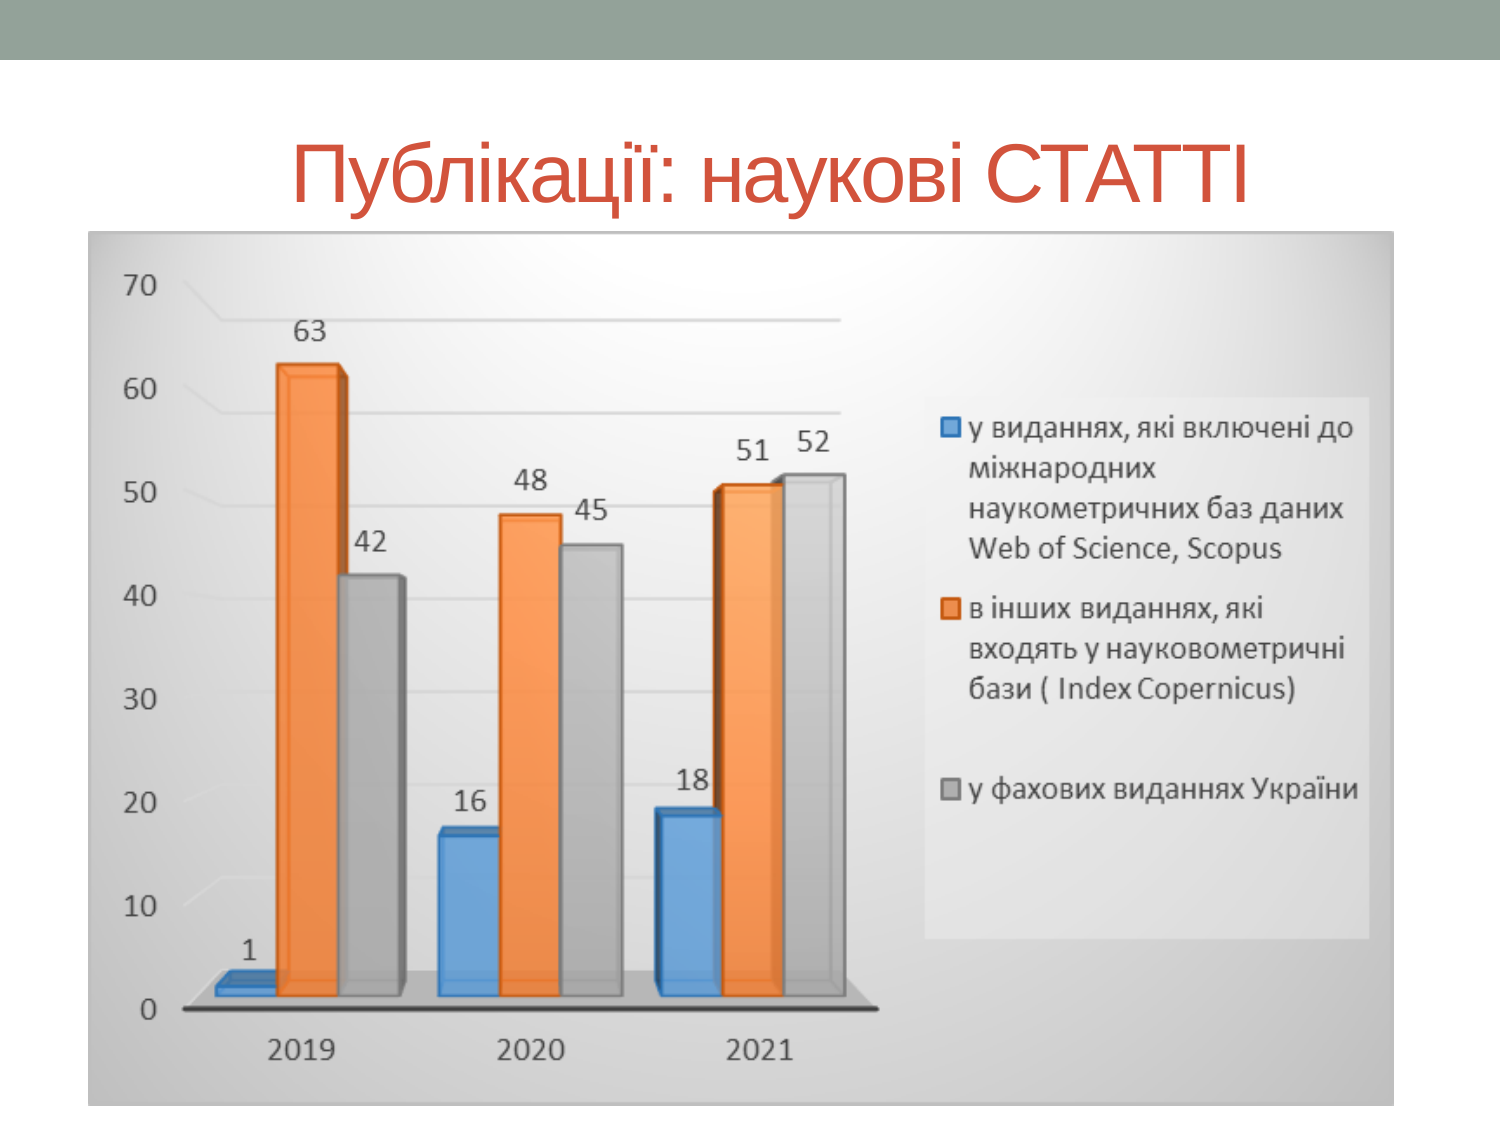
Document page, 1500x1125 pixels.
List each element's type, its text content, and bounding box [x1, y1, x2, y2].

picture [88, 231, 1394, 1106]
title Публікації: наукові СТАТТІ [75, 87, 1425, 250]
